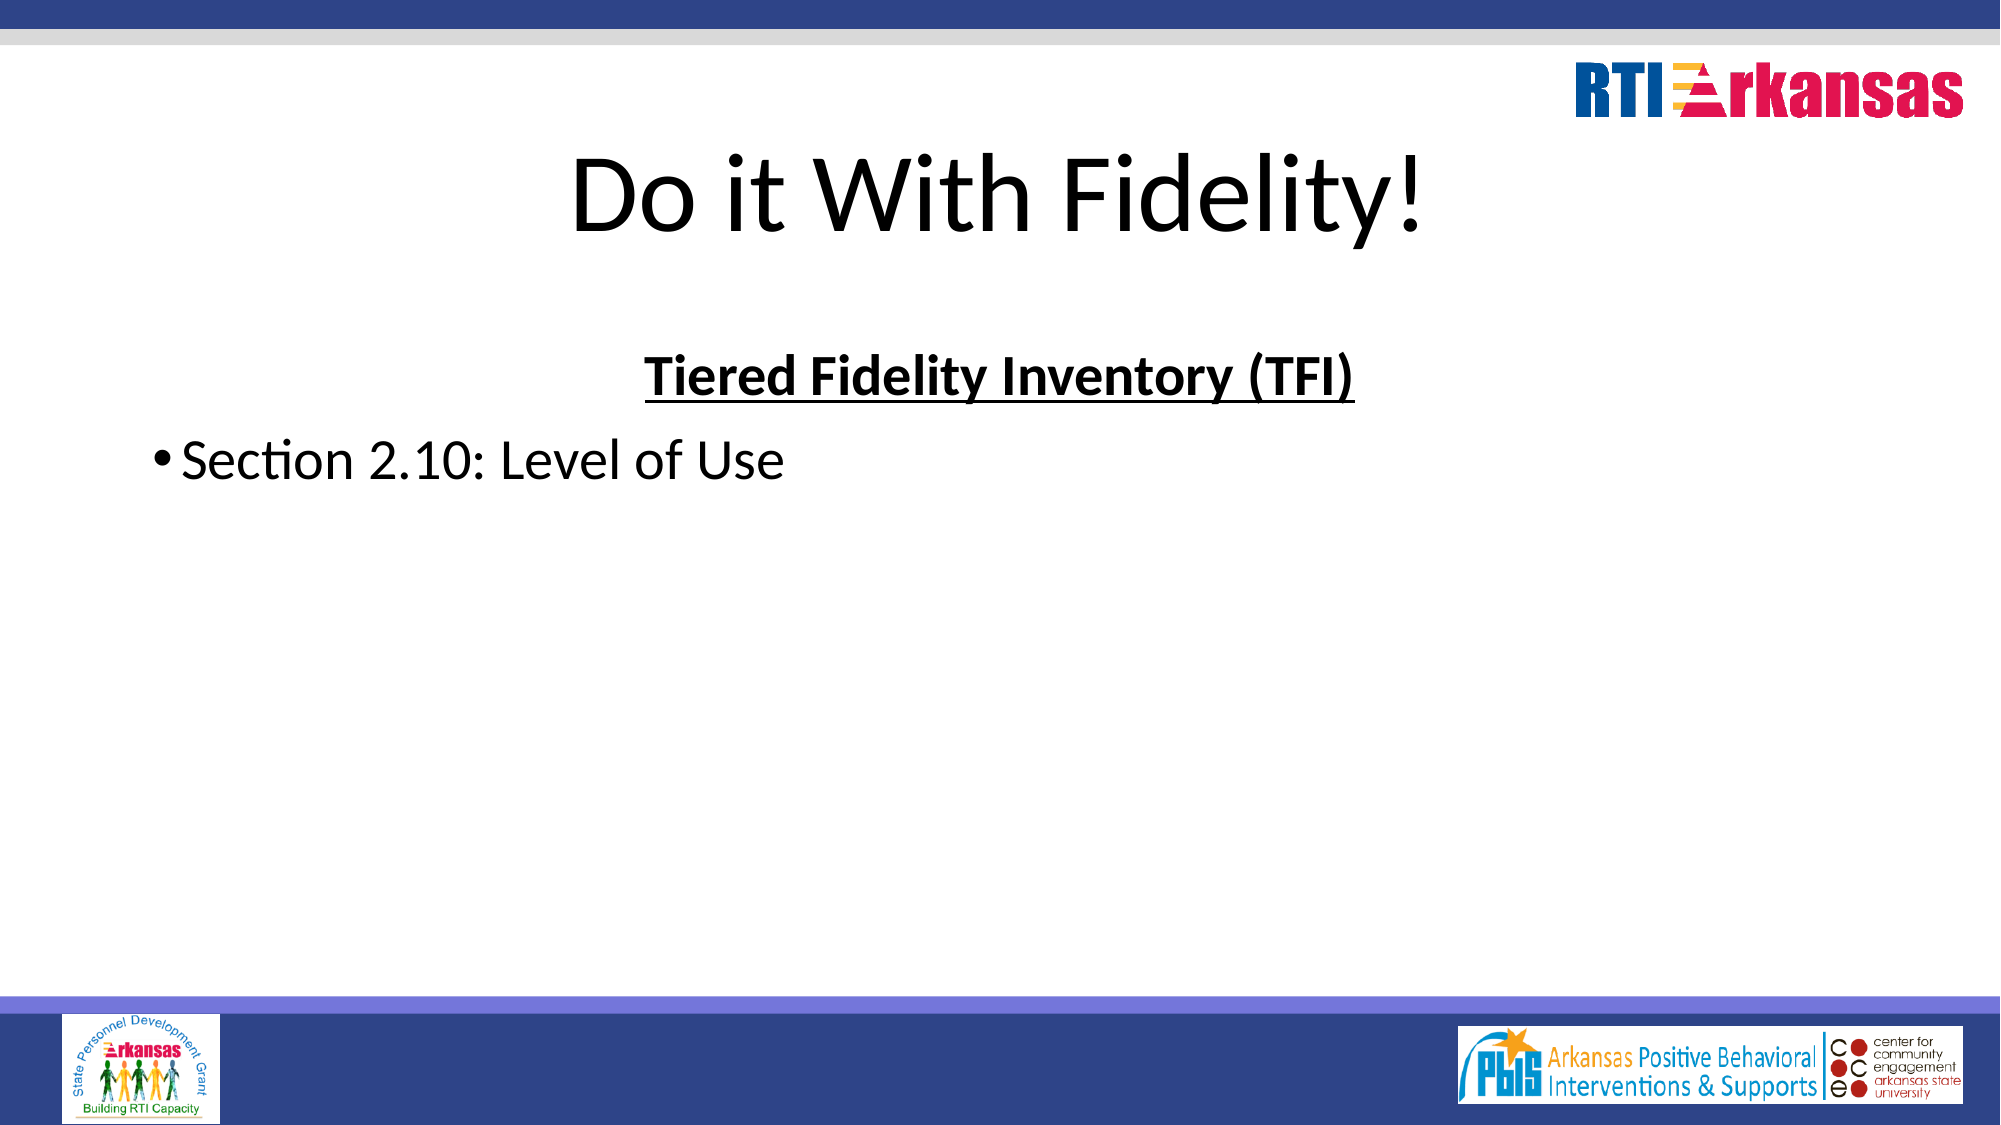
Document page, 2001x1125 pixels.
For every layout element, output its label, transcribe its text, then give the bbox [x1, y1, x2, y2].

list Tiered Fidelity Inventory (TFI) Section 2.10: Level of Use [137, 337, 1863, 969]
picture [1573, 55, 1964, 104]
title Do it With Fidelity! [0, 104, 2000, 286]
picture [1458, 1025, 1964, 1104]
picture [62, 1013, 220, 1124]
